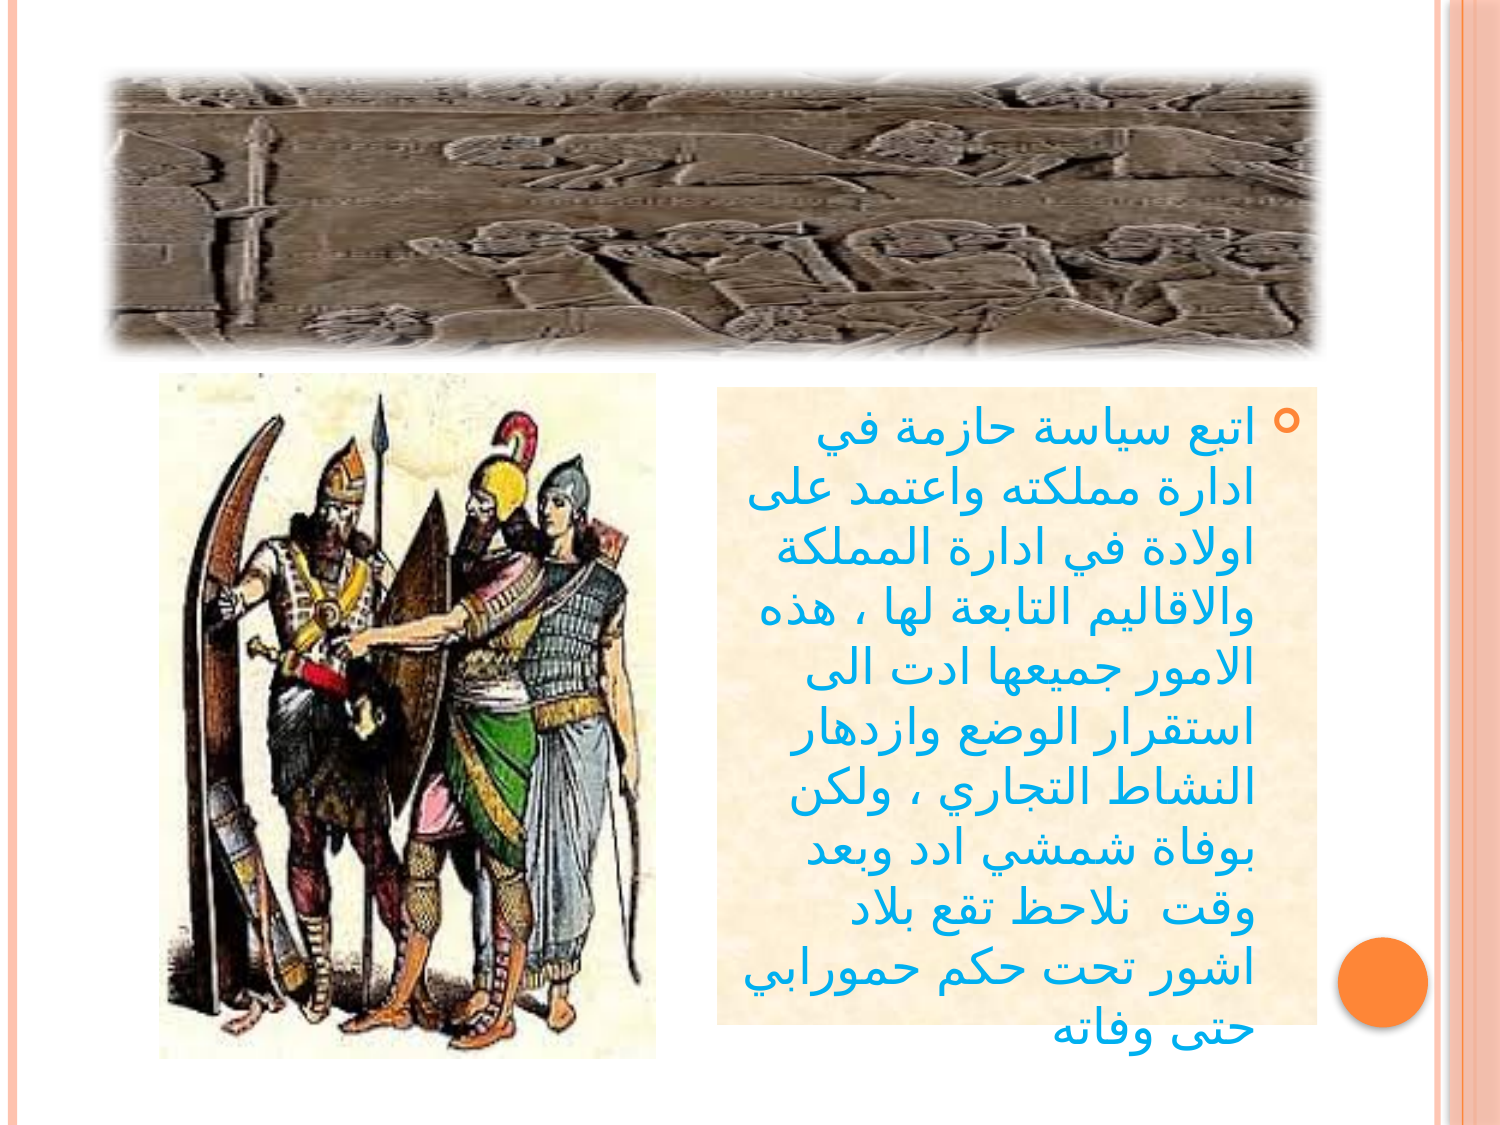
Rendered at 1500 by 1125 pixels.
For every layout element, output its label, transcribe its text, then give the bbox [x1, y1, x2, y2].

picture [97, 65, 1328, 363]
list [158, 372, 656, 1060]
list اتبع سياسة حازمة في ادارة مملكته واعتمد على اولادة في ادارة المملكة والاقاليم التابعة لها ، هذه الامور جميعها ادت الى استقرار الوضع وازدهار النشاط التجاري ، ولكن بوفاة شمشي ادد وبعد وقت نلاحظ تقع بلاد اشور تحت حكم حمورابي حتى وفاته [717, 387, 1318, 1025]
